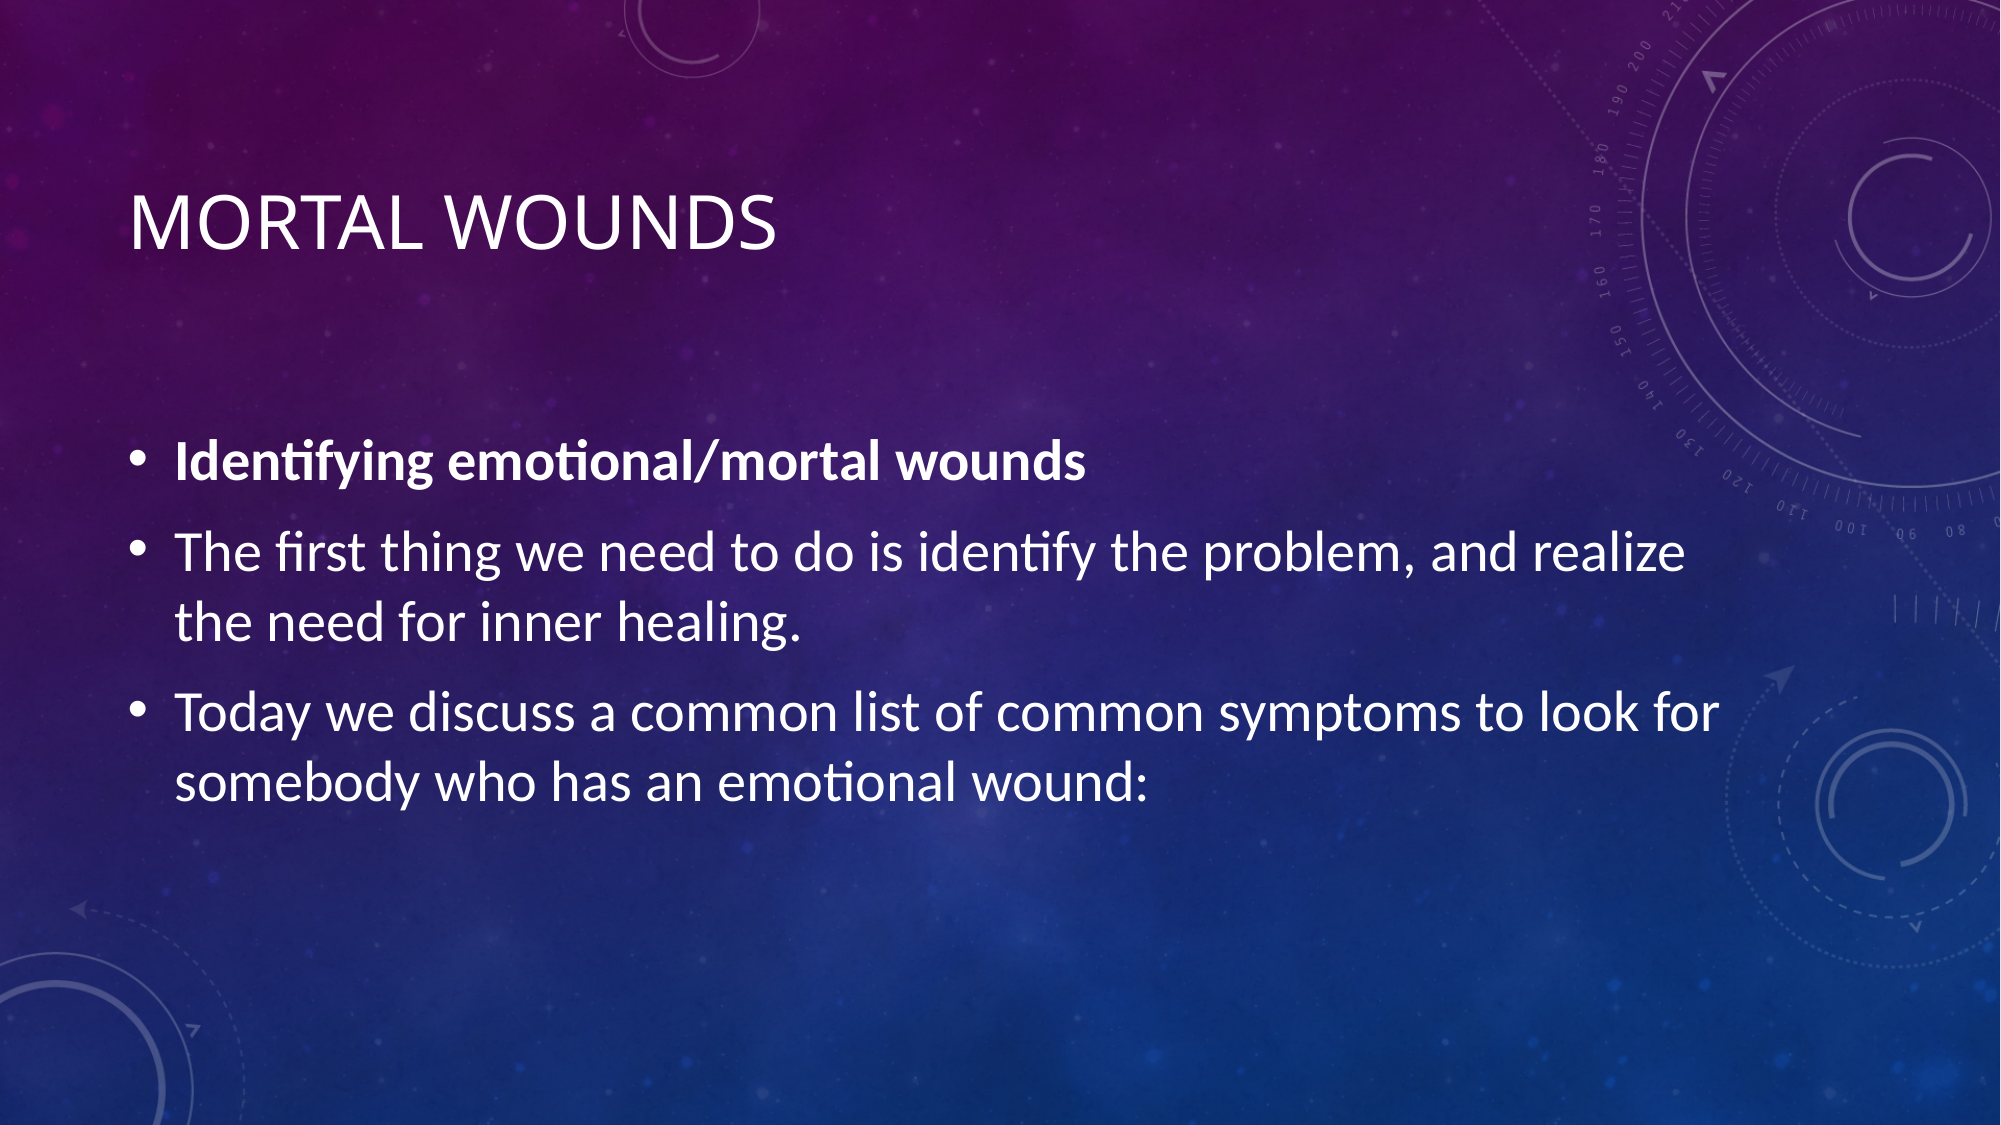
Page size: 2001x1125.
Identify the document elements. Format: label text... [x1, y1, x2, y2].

list Identifying emotional/mortal wounds The first thing we need to do is identify the problem, and realize the need for inner healing. Today we discuss a common list of common symptoms to look for somebody who has an emotional wound: [112, 351, 1775, 950]
title Mortal Wounds [112, 99, 1775, 339]
picture [0, 0, 2001, 1125]
